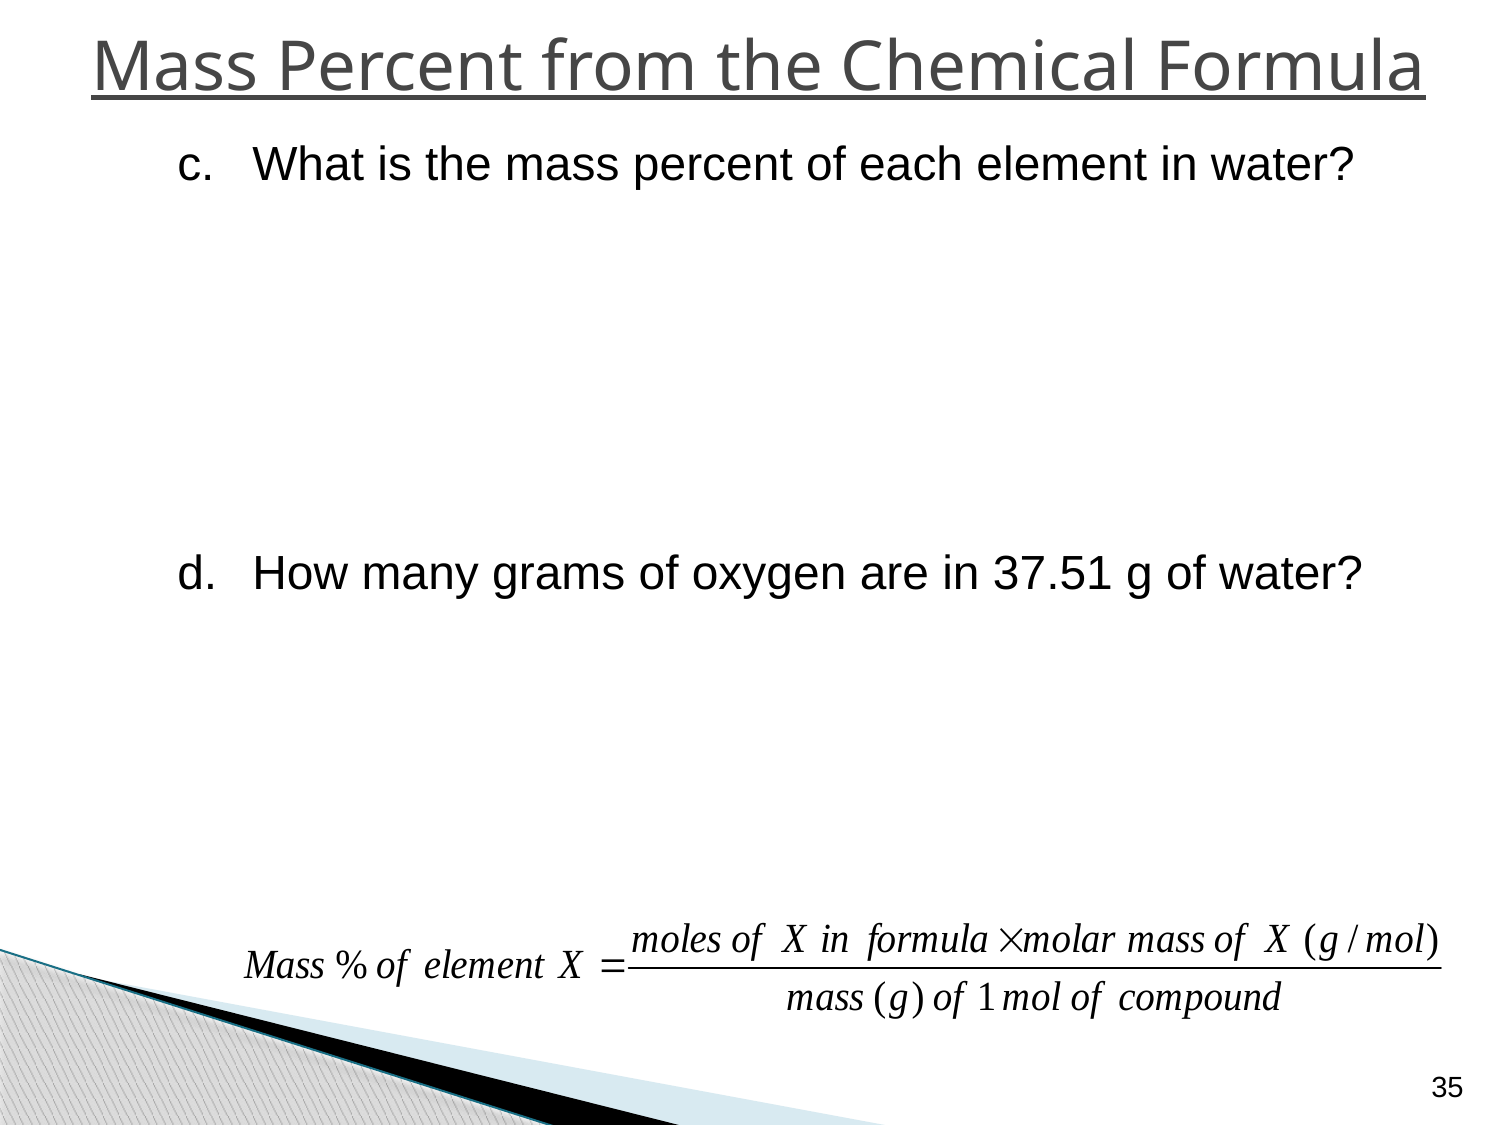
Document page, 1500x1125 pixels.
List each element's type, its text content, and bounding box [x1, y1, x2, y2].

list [237, 912, 1451, 1031]
title Mass Percent from the Chemical Formula [75, 12, 1443, 113]
slide_number 35 [1387, 1051, 1479, 1112]
list What is the mass percent of each element in water? How many grams of oxygen are in 37.51 g of water? [87, 125, 1388, 725]
